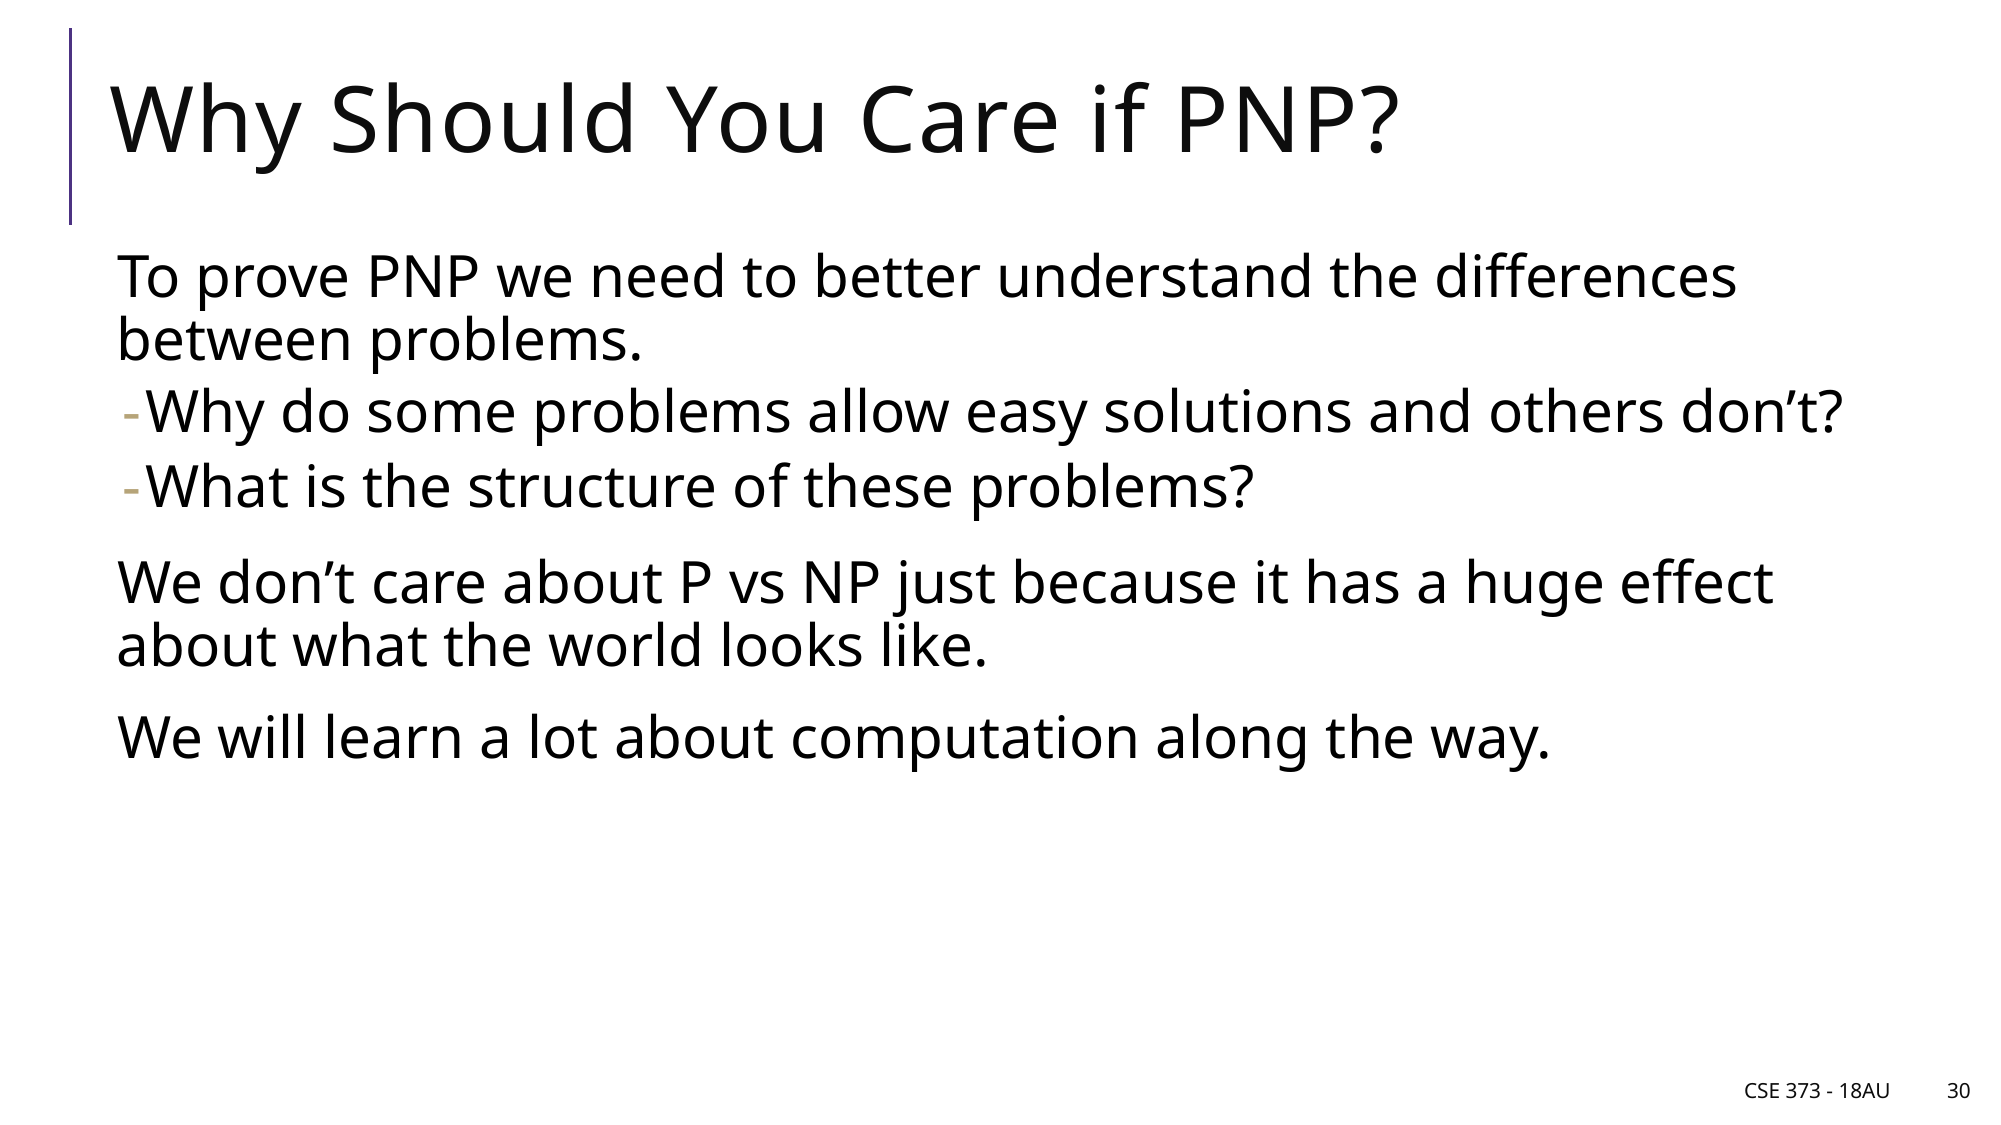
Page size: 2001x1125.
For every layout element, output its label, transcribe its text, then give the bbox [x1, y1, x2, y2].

footer CSE 373 - 18AU [937, 1069, 1906, 1115]
slide_number 30 [1916, 1069, 1986, 1115]
